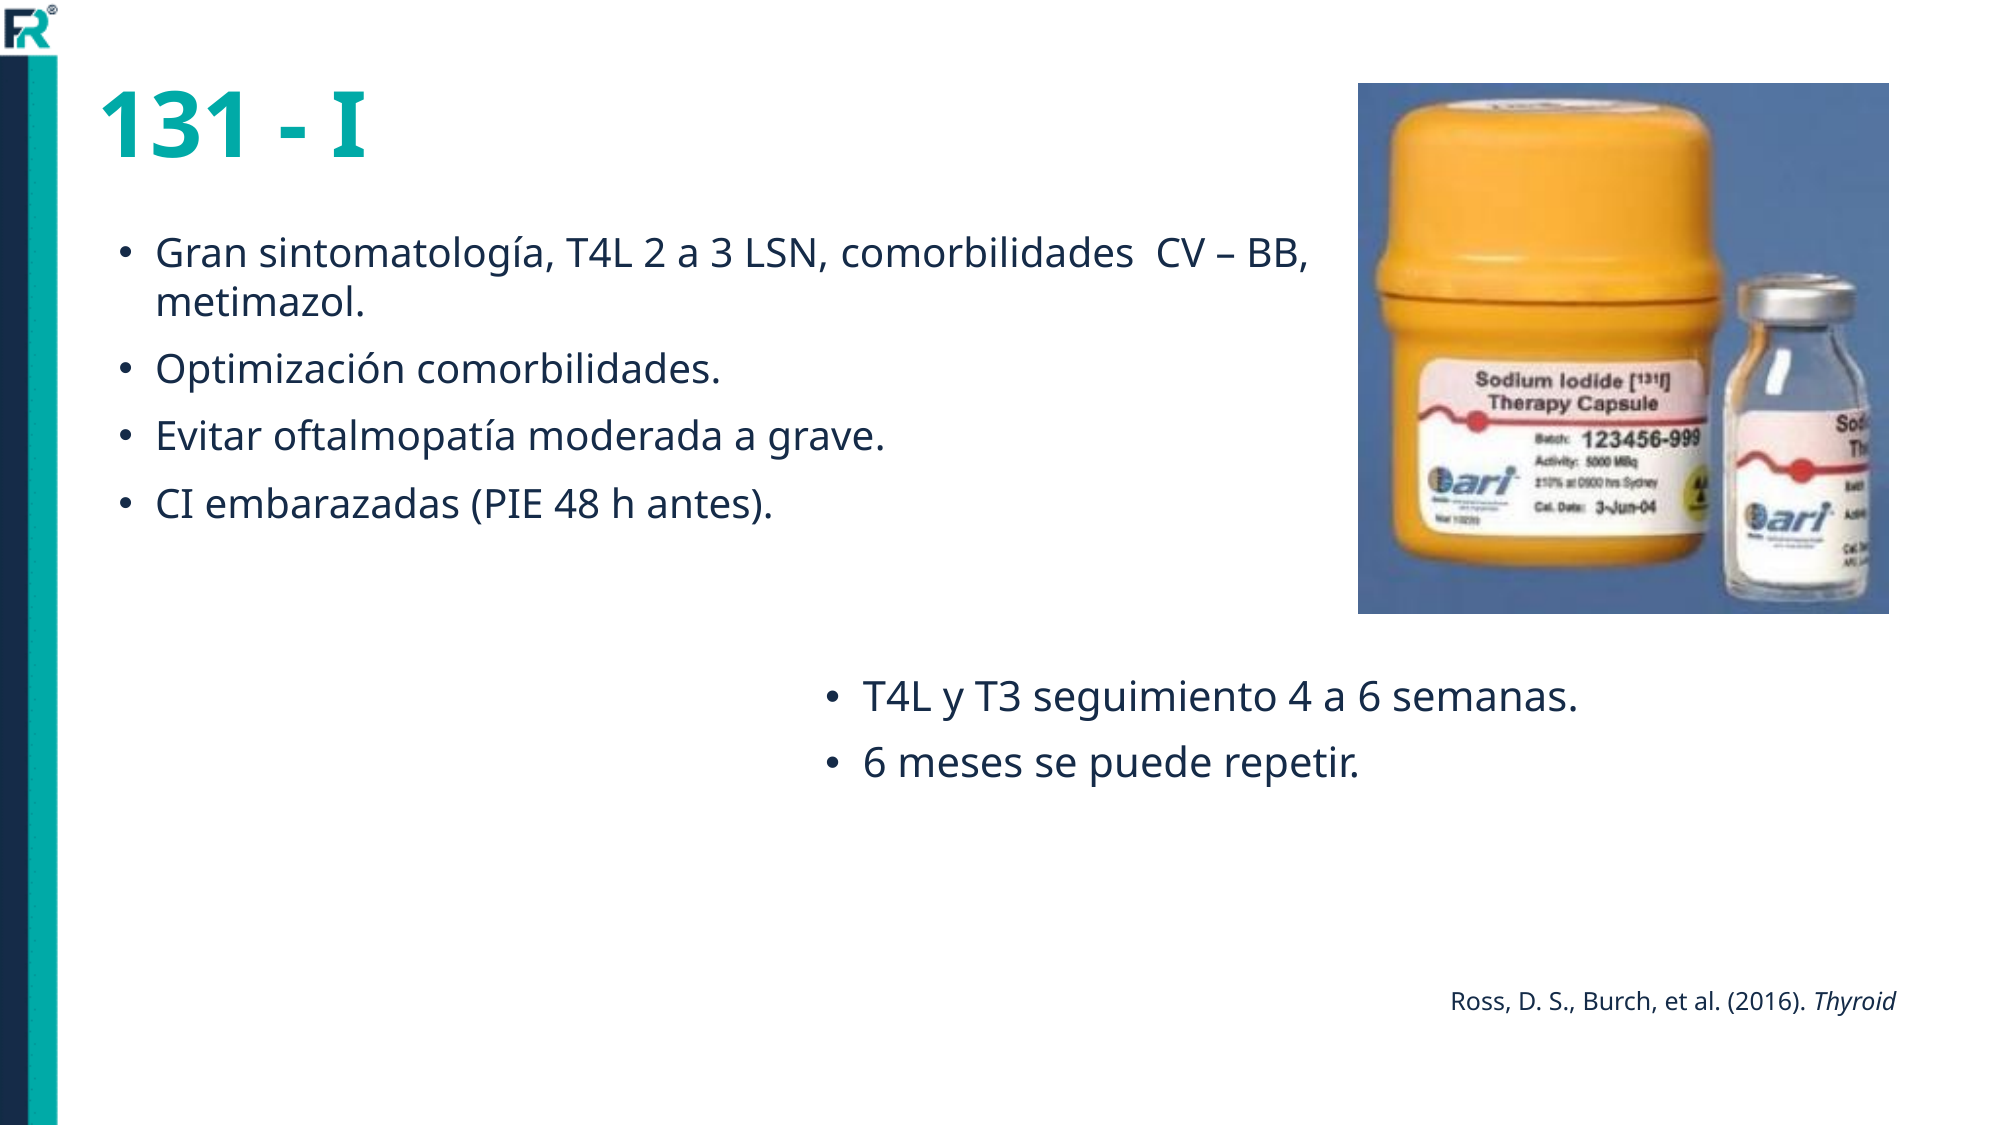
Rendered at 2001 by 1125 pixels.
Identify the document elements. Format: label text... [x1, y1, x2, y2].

text_box Ross, D. S., Burch, et al. (2016). Thyroid [1270, 977, 1904, 1023]
list Gran sintomatología, T4L 2 a 3 LSN, comorbilidades CV – BB, metimazol. Optimización comorbilidades. Evitar oftalmopatía moderada a grave. CI embarazadas (PIE 48 h antes). [110, 219, 1358, 563]
text_box T4L y T3 seguimiento 4 a 6 semanas. 6 meses se puede repetir. [817, 668, 1900, 1065]
picture [0, 0, 2001, 1125]
title 131 - I [89, 18, 1816, 238]
